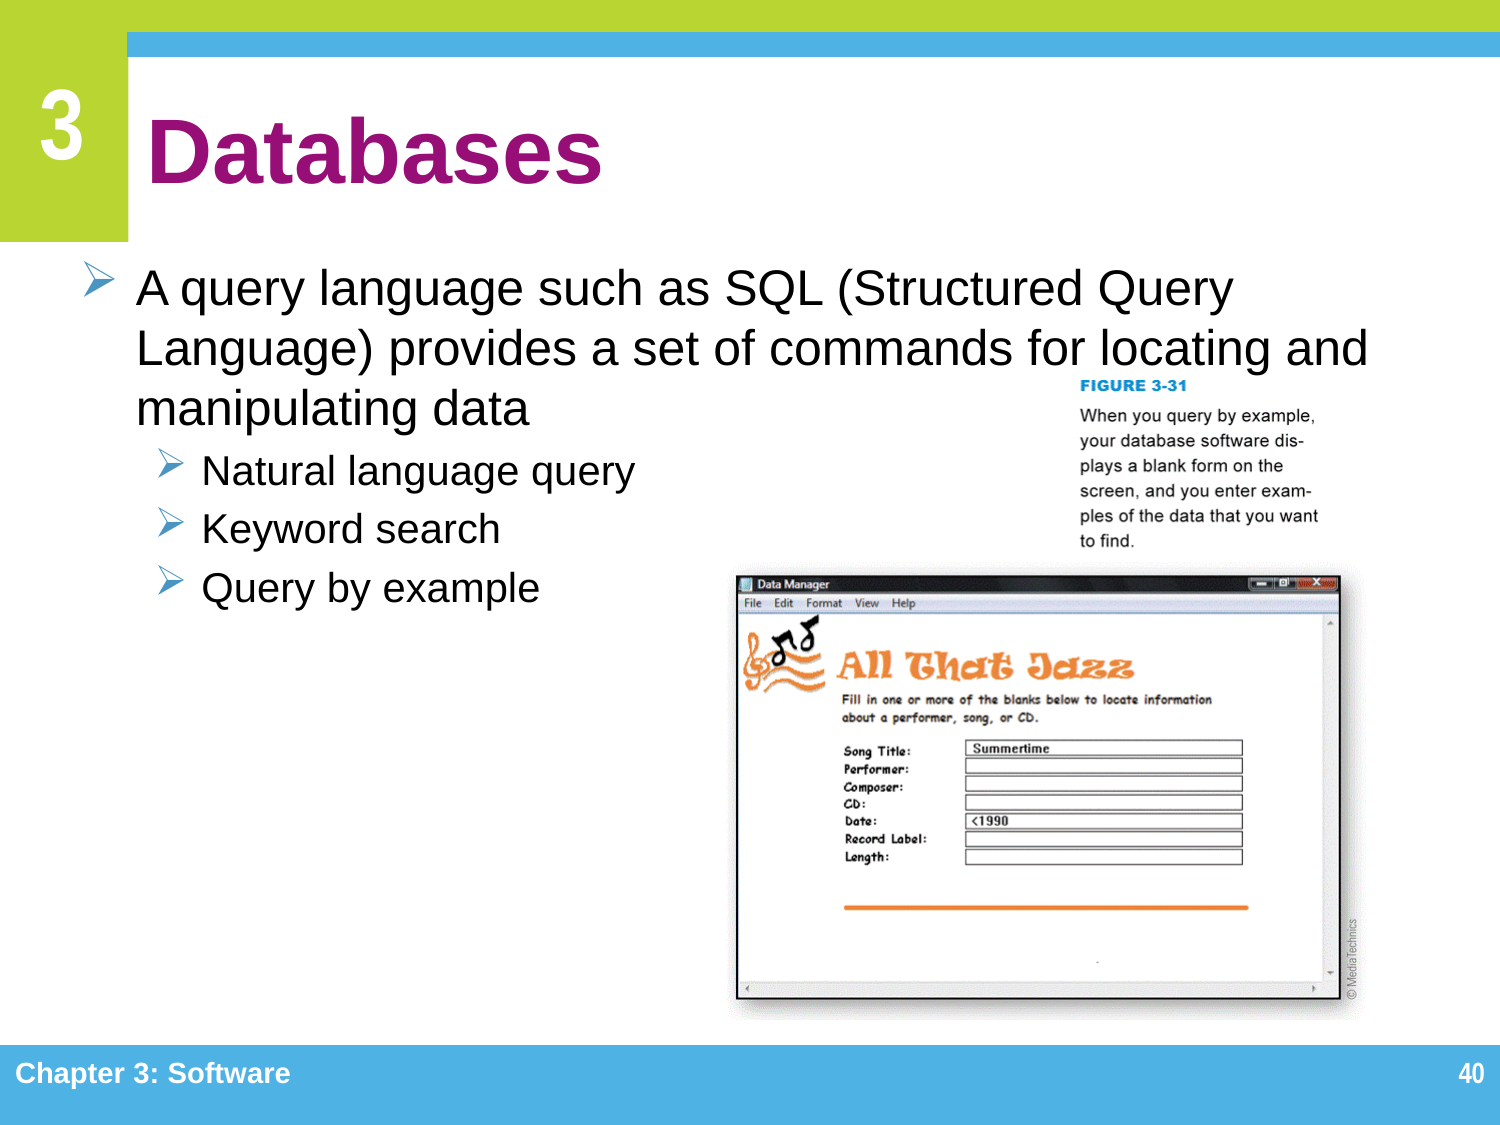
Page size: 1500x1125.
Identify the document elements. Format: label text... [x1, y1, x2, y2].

title Databases [131, 60, 1500, 234]
slide_number 40 [1149, 1046, 1500, 1125]
picture [726, 380, 1370, 1021]
footer Chapter 3: Software [0, 1046, 1149, 1125]
list A query language such as SQL (Structured Query Language) provides a set of commands for locating and manipulating data Natural language query Keyword search Query by example [64, 247, 1500, 1006]
